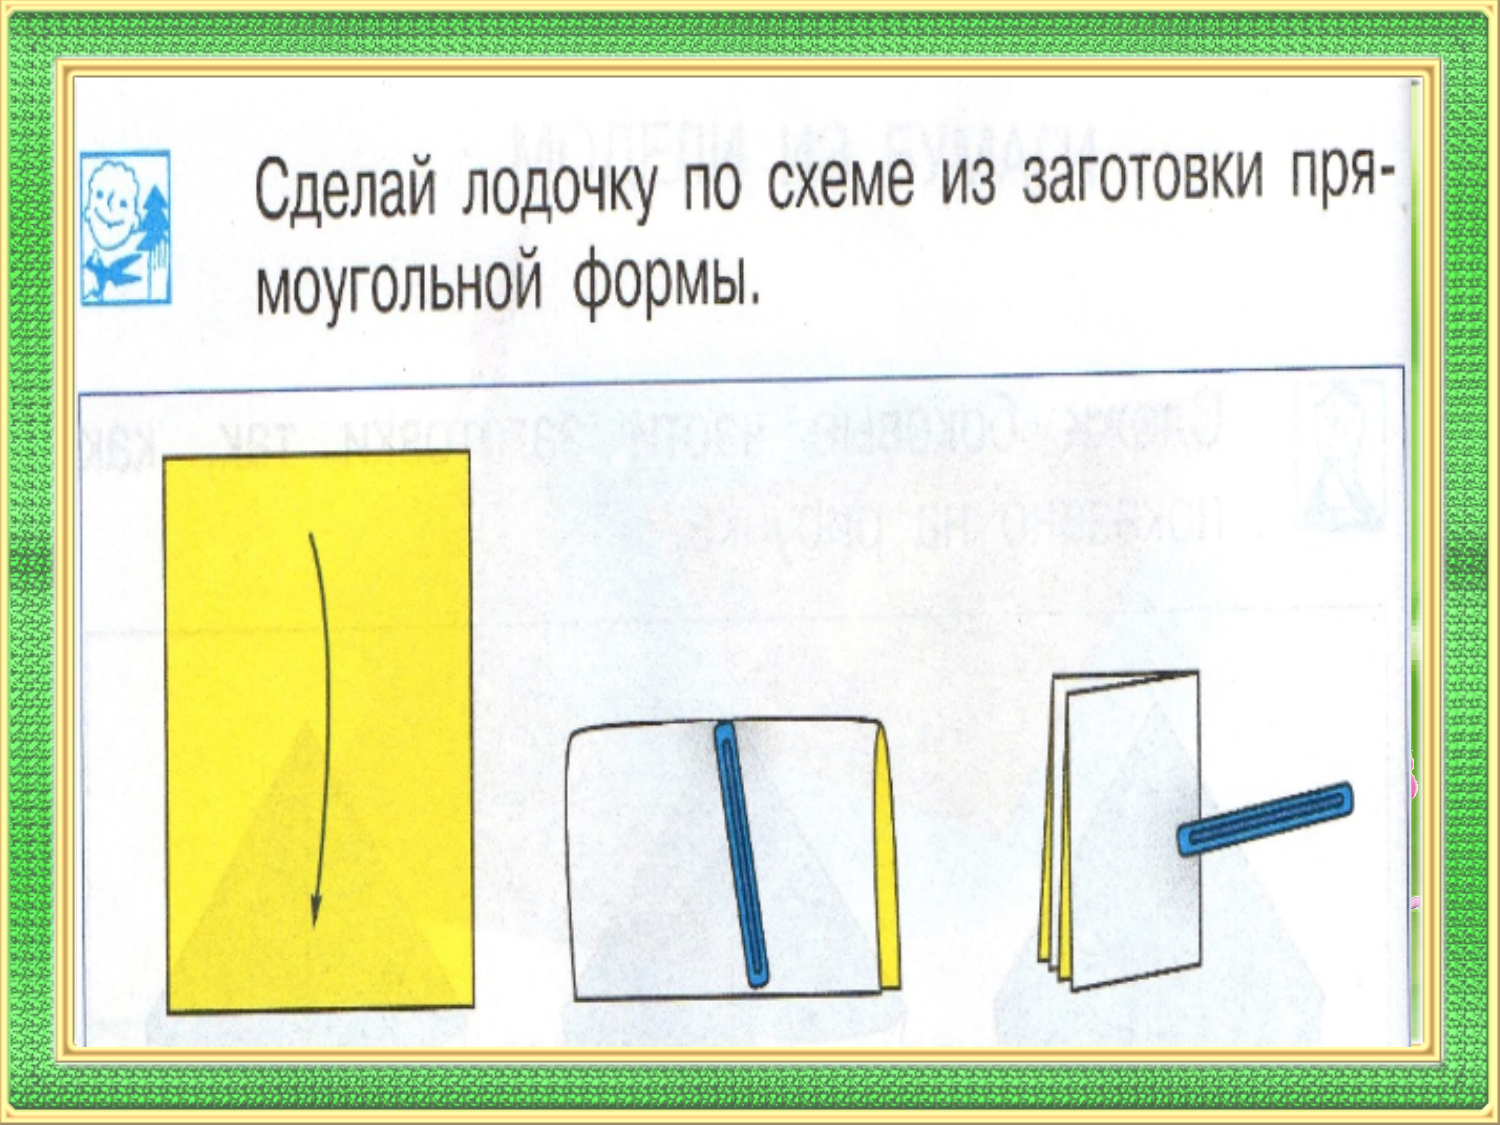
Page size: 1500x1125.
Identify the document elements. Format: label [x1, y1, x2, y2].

picture [76, 77, 1412, 1047]
